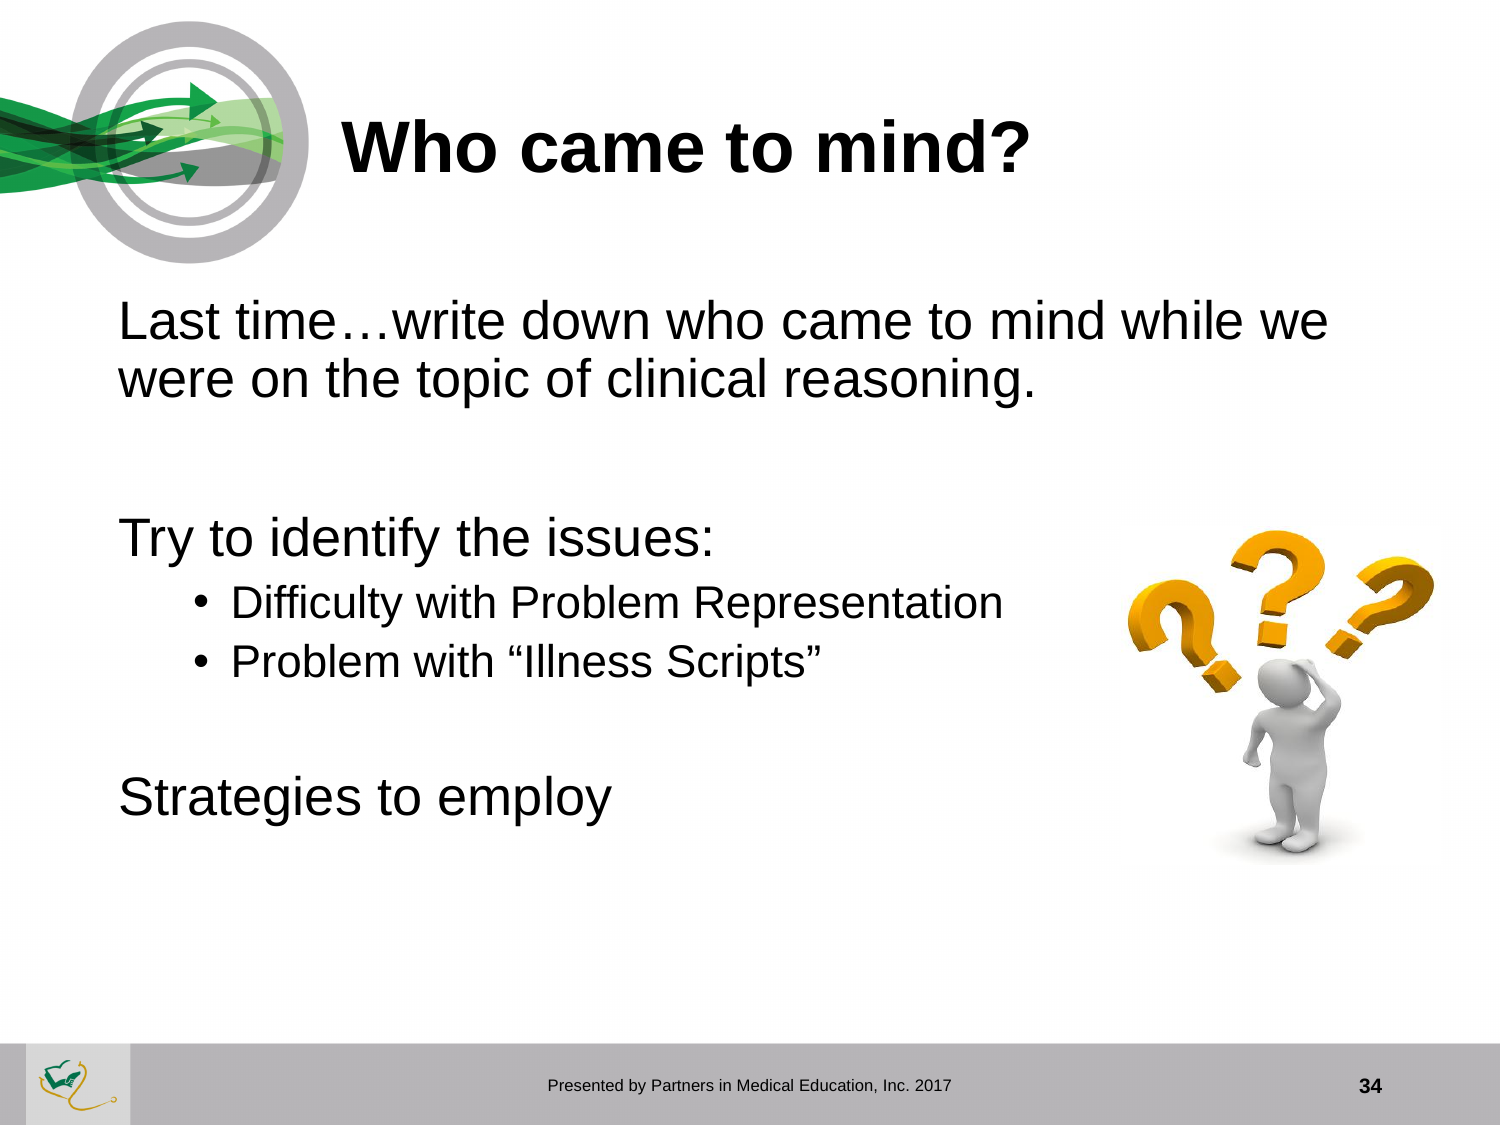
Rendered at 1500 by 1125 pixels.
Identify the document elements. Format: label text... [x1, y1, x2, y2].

title Who came to mind? [326, 40, 1397, 258]
slide_number 34 [1059, 1055, 1397, 1116]
list Last time…write down who came to mind while we were on the topic of clinical reasoning. Try to identify the issues: Difficulty with Problem Representation Problem with “Illness Scripts” Strategies to employ [103, 285, 1397, 1014]
footer Presented by Partners in Medical Education, Inc. 2017 [496, 1055, 1004, 1116]
picture [0, 0, 1500, 1125]
